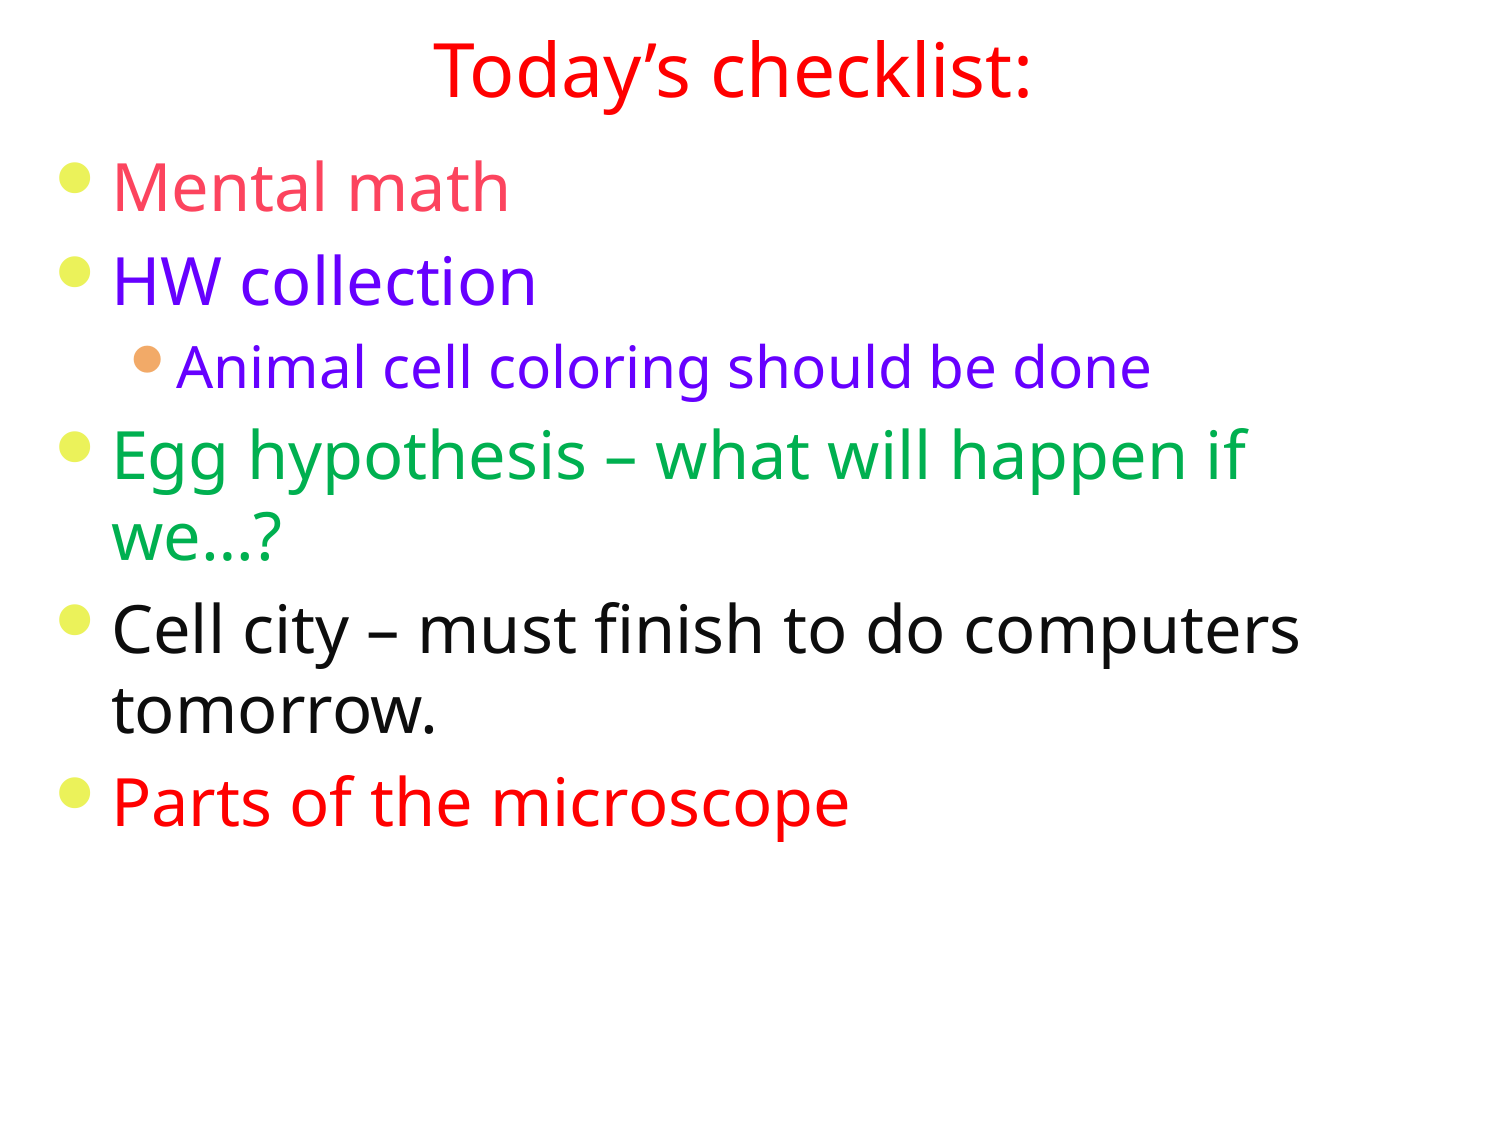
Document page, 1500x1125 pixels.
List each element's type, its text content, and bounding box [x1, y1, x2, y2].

title Today’s checklist: [0, 22, 1468, 113]
list Mental math HW collection Animal cell coloring should be done Egg hypothesis – what will happen if we…? Cell city – must finish to do computers tomorrow. Parts of the microscope [39, 137, 1428, 951]
